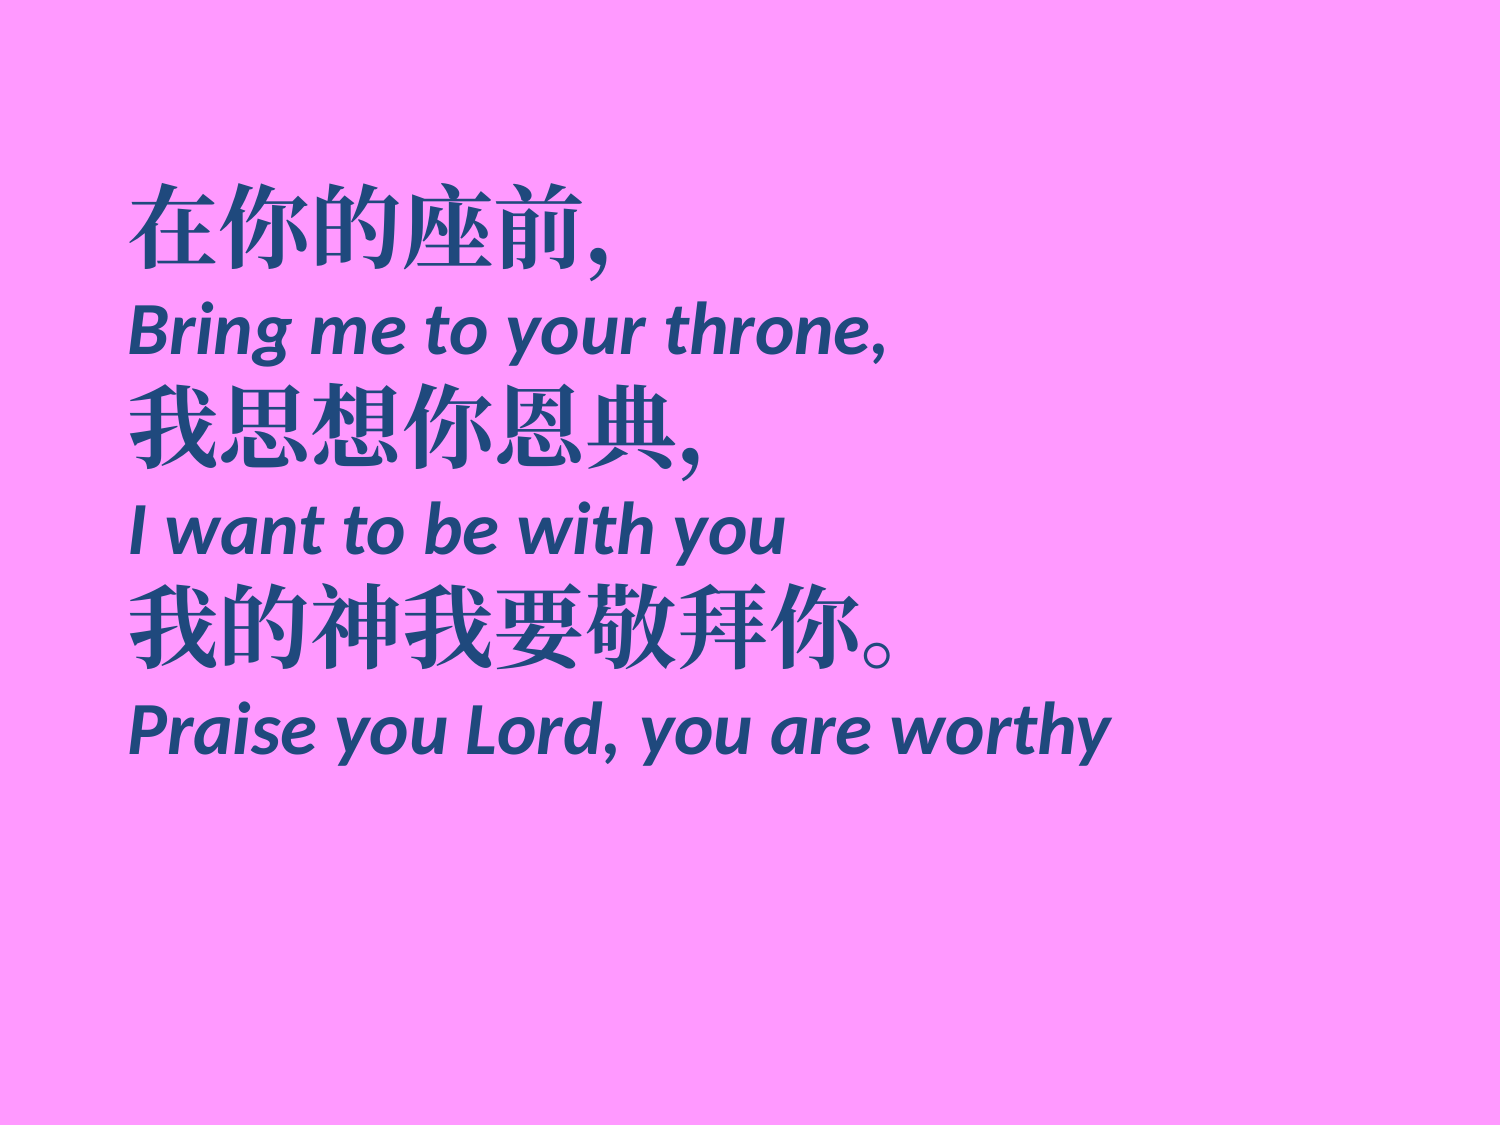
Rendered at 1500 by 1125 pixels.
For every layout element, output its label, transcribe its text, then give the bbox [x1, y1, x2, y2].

text_box 在你的座前， Bring me to your throne, 我思想你恩典， I want to be with you 我的神我要敬拜你。 Praise you Lord, you are worthy [112, 162, 1500, 868]
